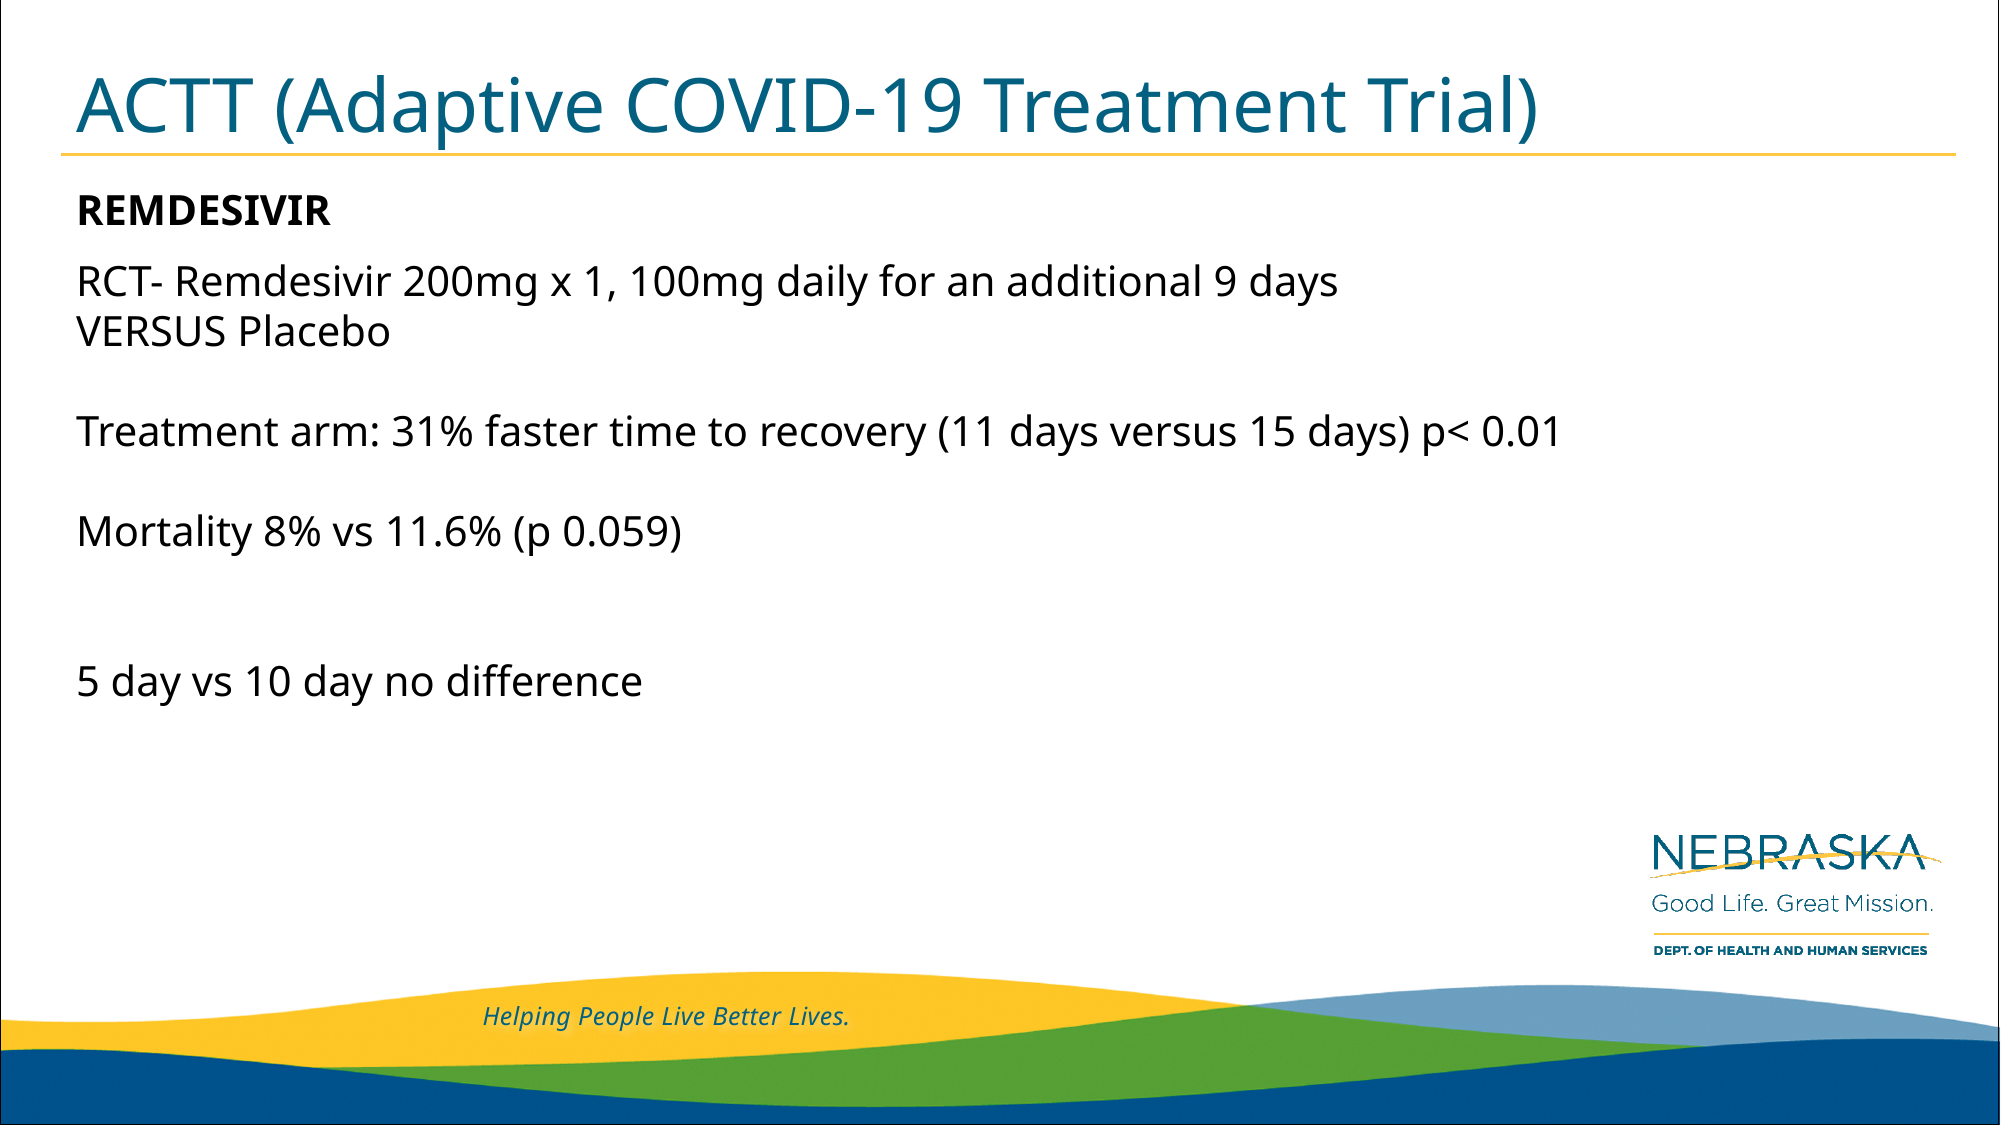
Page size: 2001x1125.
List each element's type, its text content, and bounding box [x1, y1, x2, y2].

list REMDESIVIR RCT- Remdesivir 200mg x 1, 100mg daily for an additional 9 days VERSUS Placebo Treatment arm: 31% faster time to recovery (11 days versus 15 days) p< 0.01 Mortality 8% vs 11.6% (p 0.059) 5 day vs 10 day no difference [61, 176, 1957, 1007]
title ACTT (Adaptive COVID-19 Treatment Trial) [61, 59, 1957, 175]
picture [1, 0, 1998, 1124]
